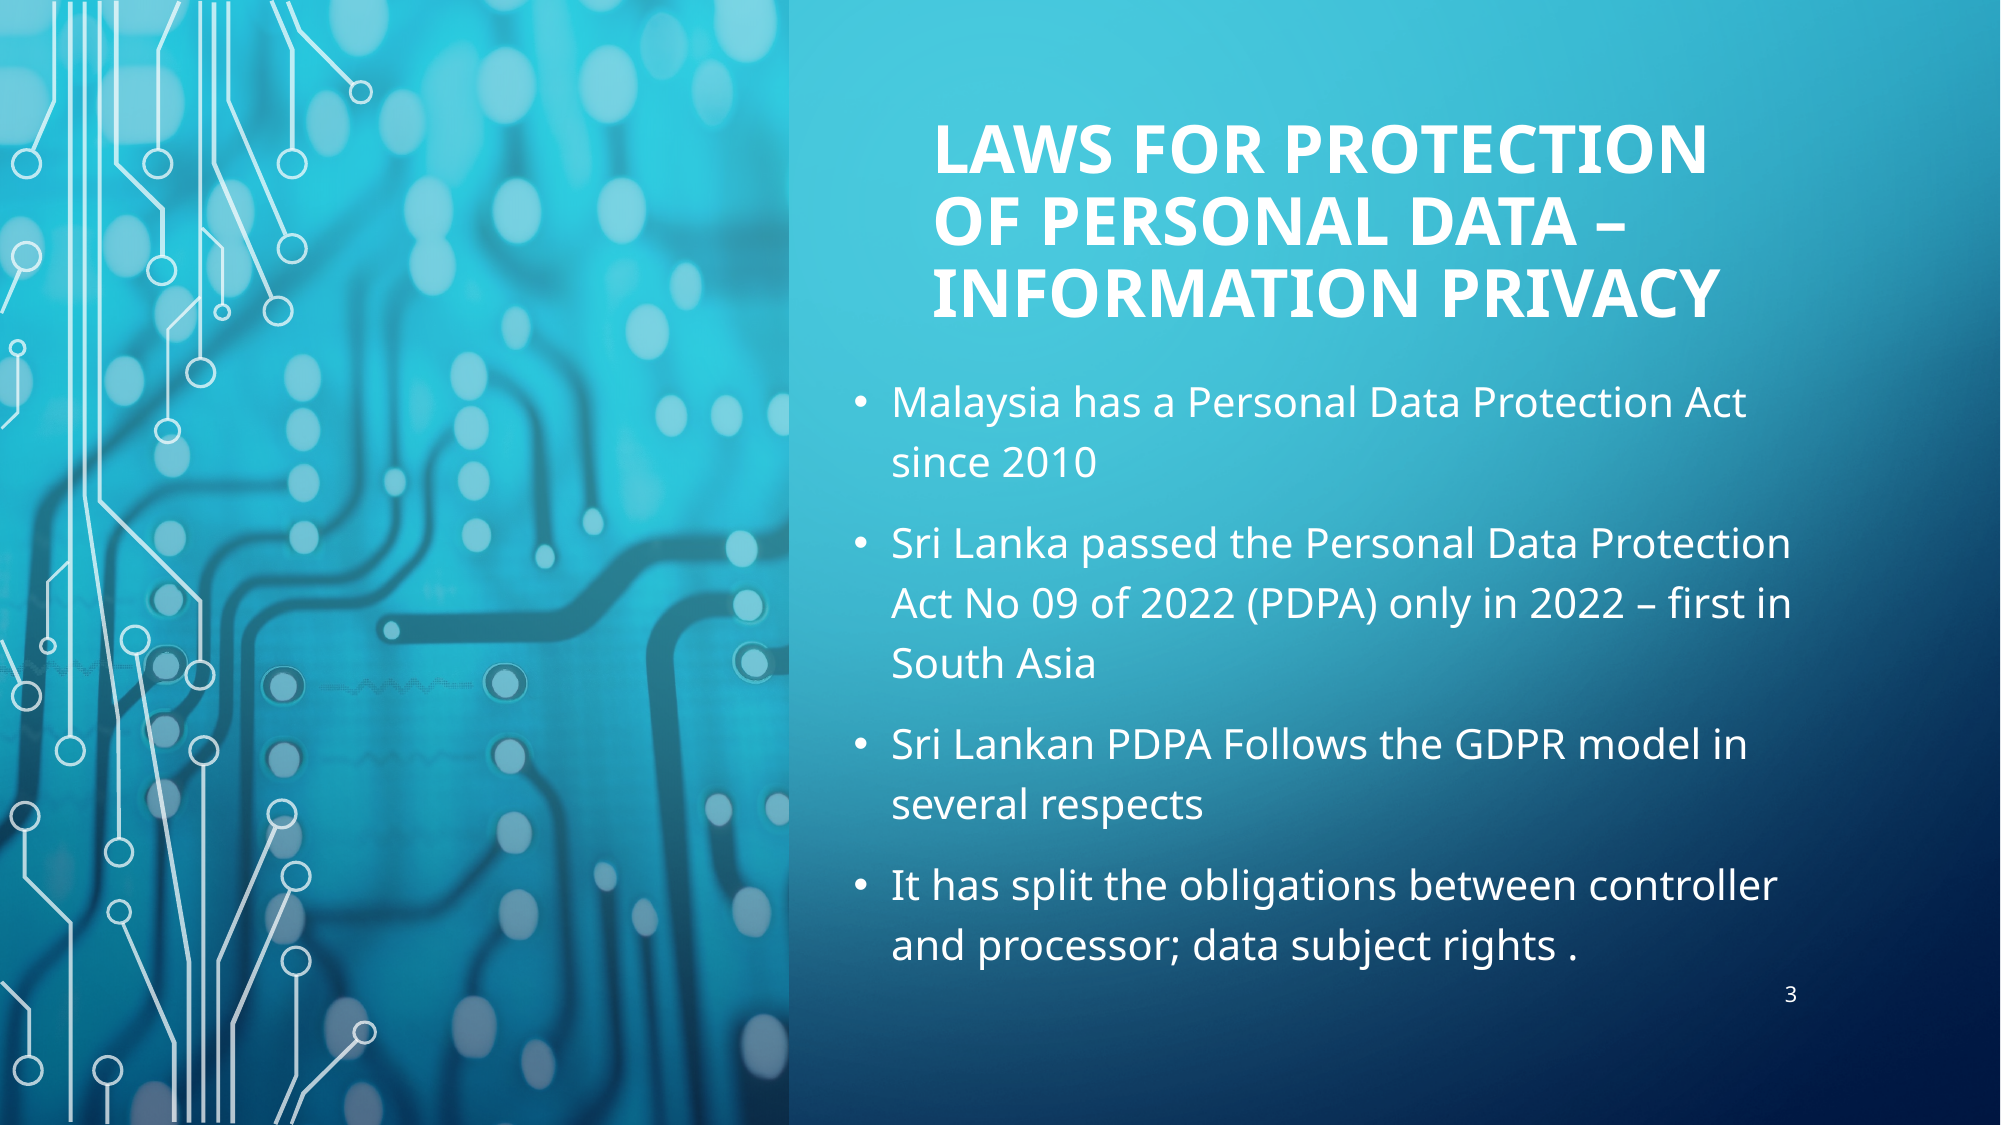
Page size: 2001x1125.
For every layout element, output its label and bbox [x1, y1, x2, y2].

picture [379, 0, 789, 1125]
text_box [791, 0, 2000, 1125]
text_box [0, 0, 379, 1125]
